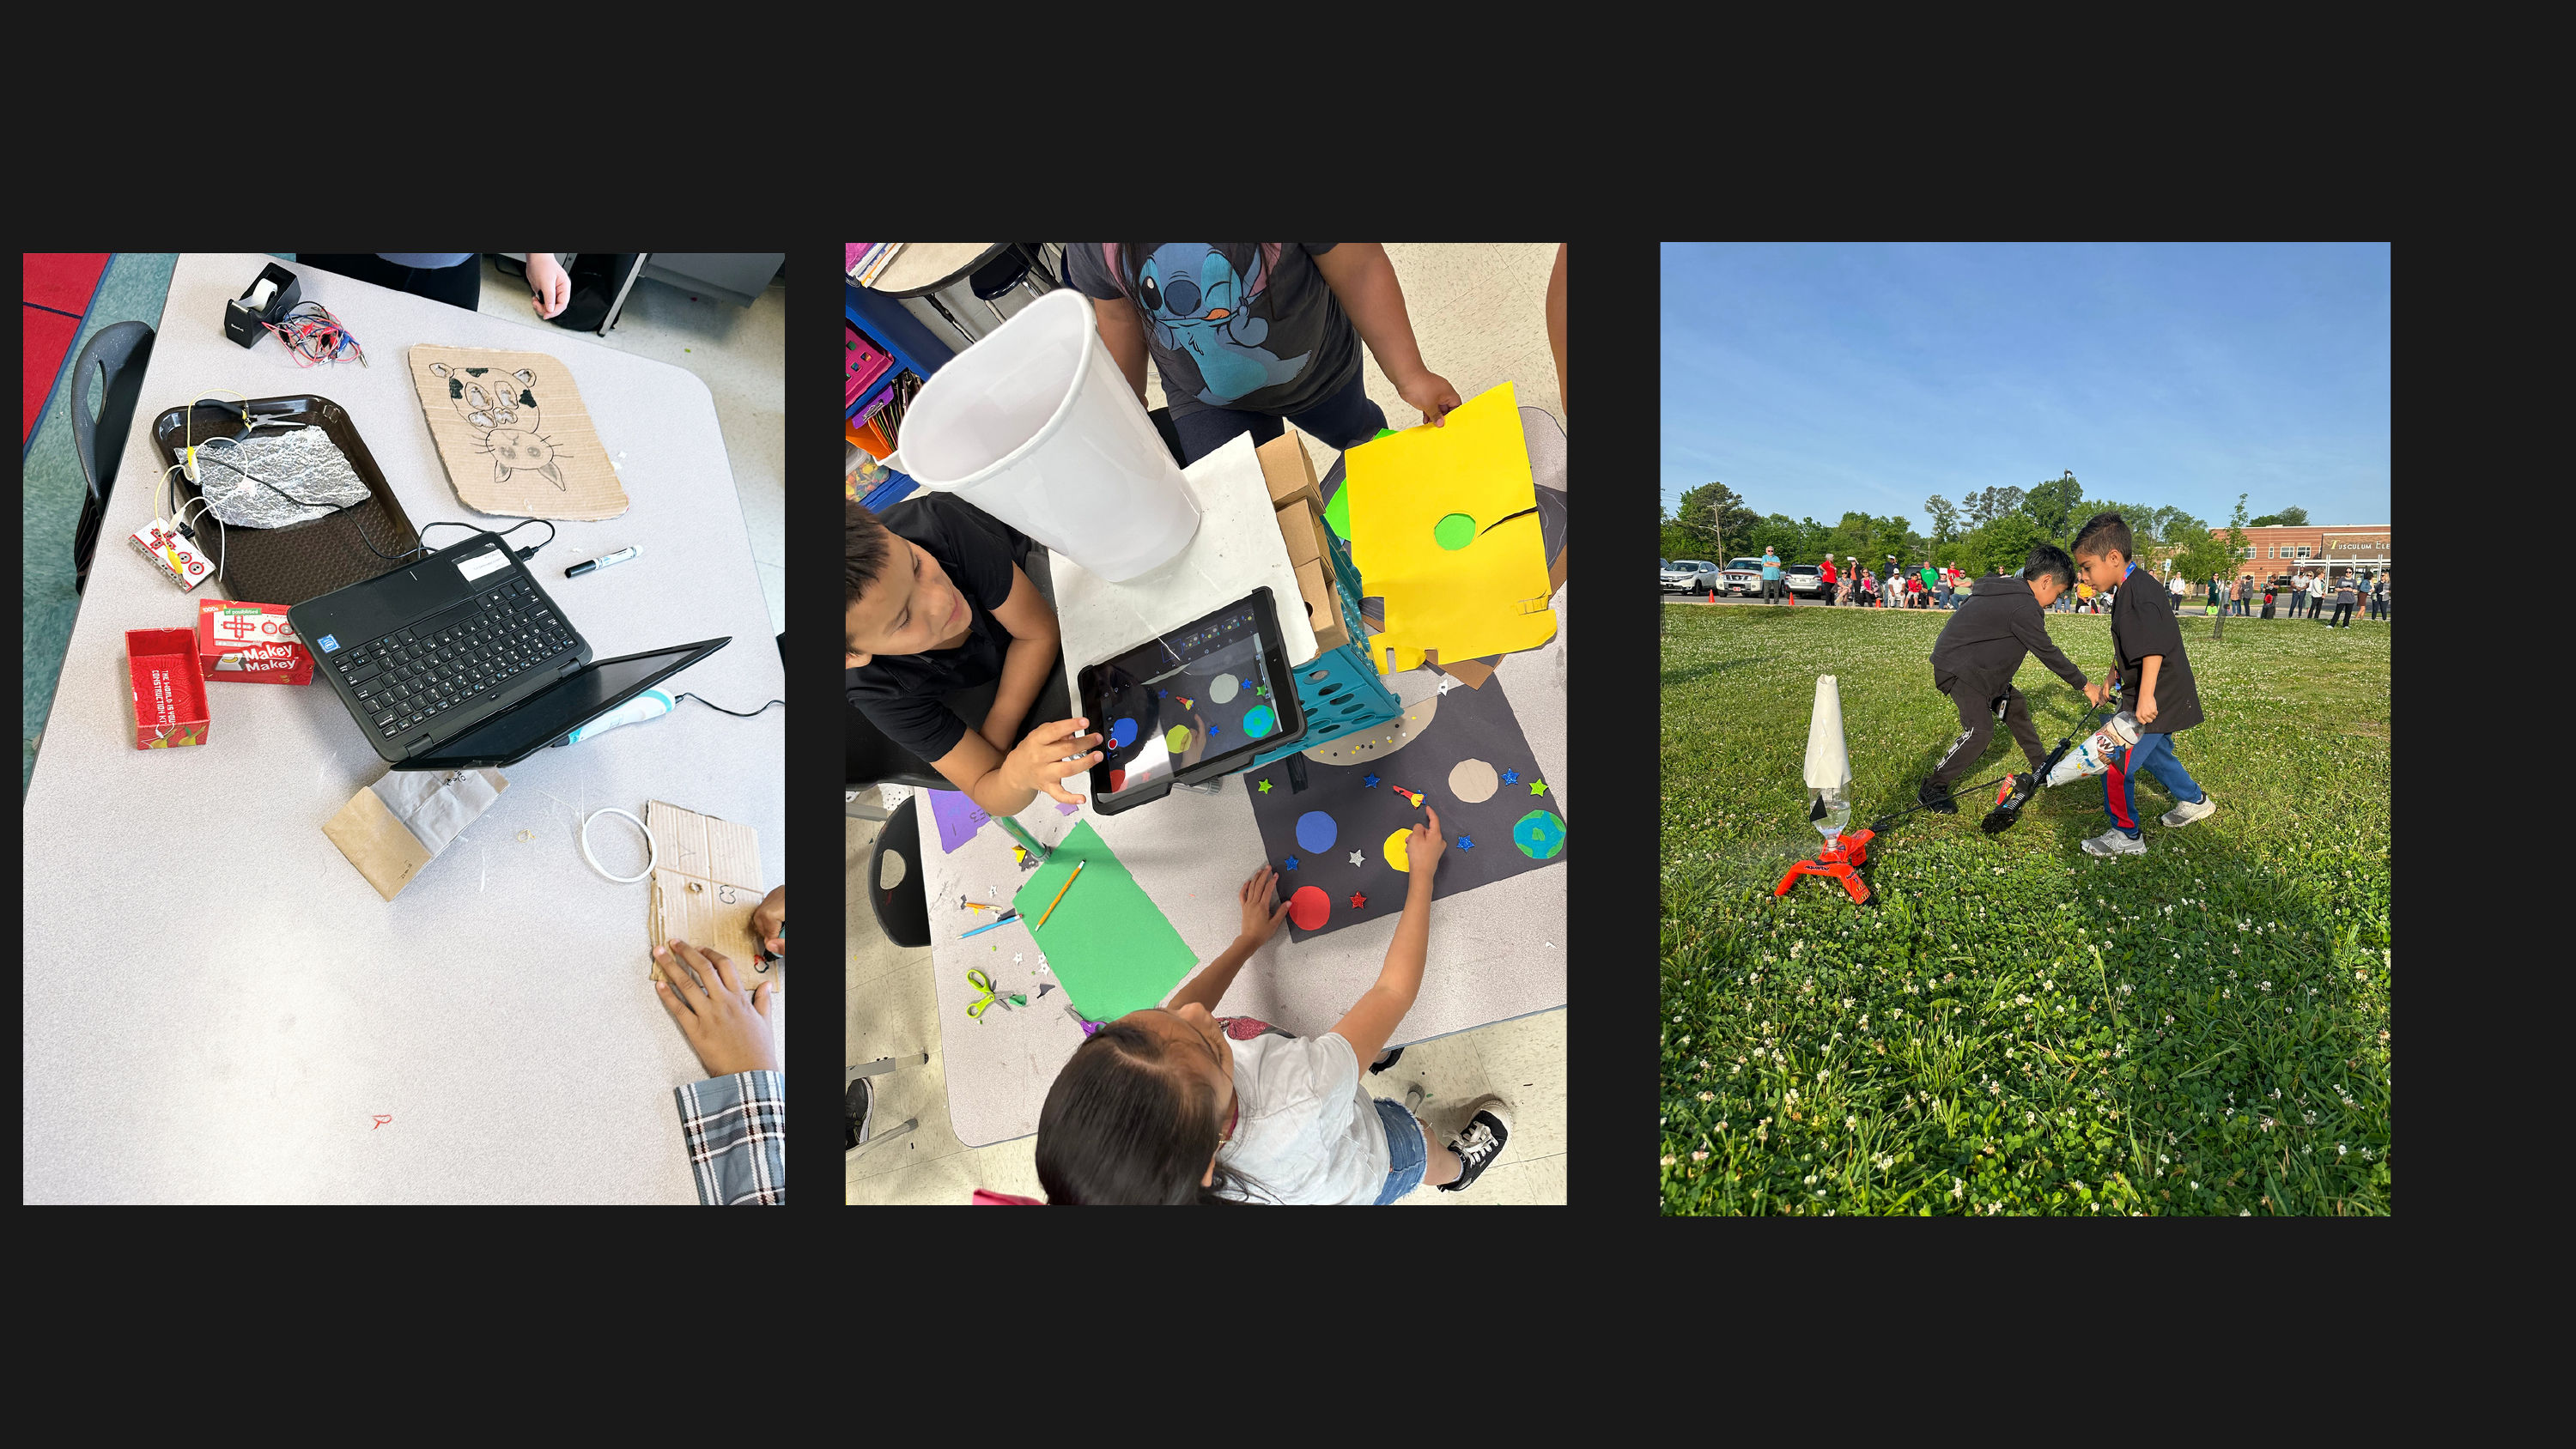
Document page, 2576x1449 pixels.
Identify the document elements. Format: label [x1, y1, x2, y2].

text_box [1660, 242, 2391, 1216]
text_box [23, 253, 785, 1205]
text_box [845, 243, 1567, 1205]
